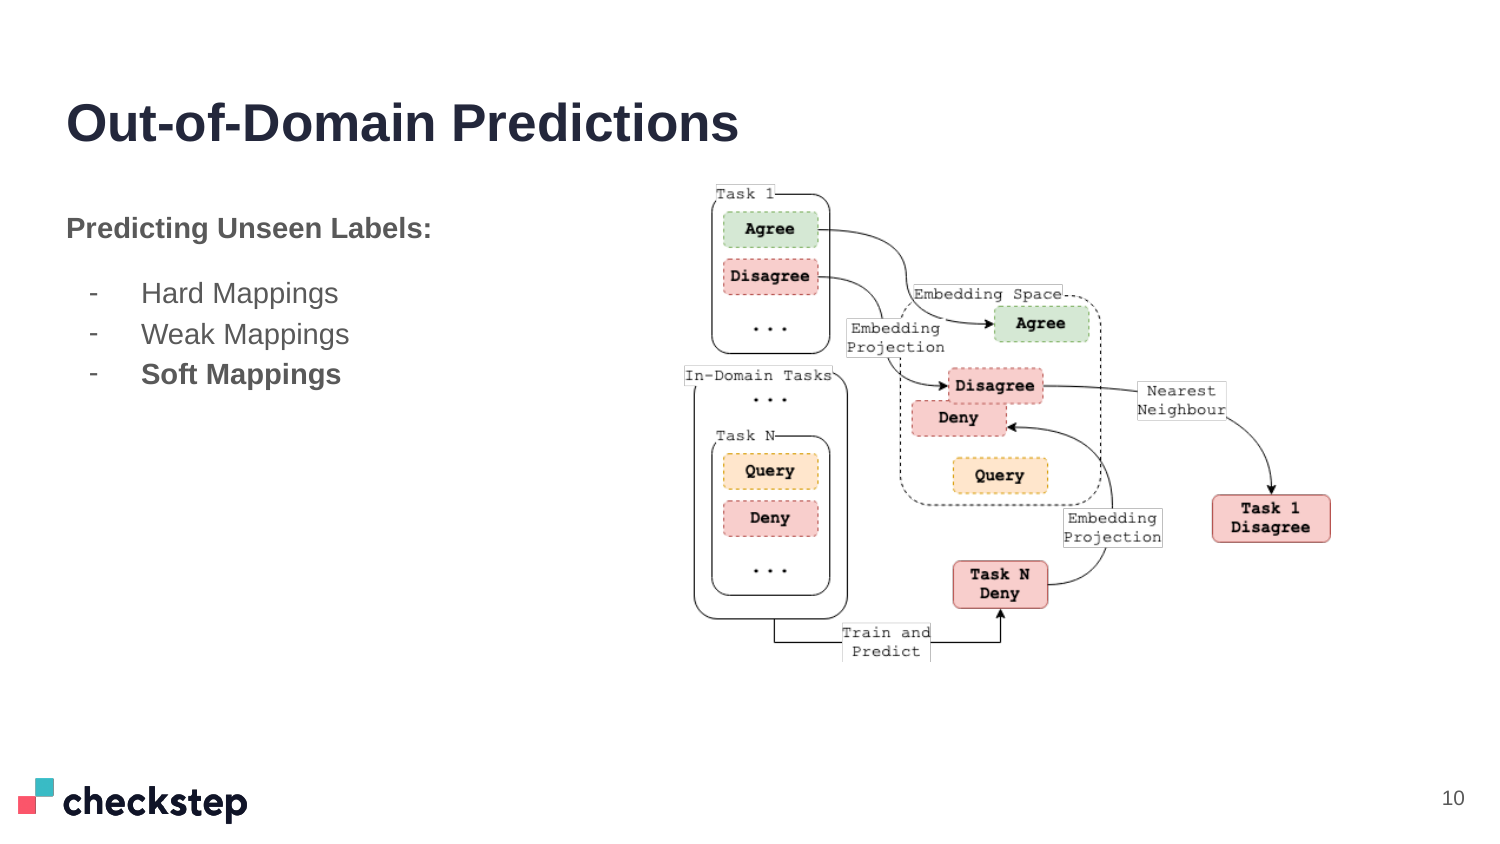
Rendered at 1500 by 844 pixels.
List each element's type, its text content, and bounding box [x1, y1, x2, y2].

list Predicting Unseen Labels: Hard Mappings Weak Mappings Soft Mappings [51, 189, 708, 750]
title Out-of-Domain Predictions [51, 72, 1449, 167]
picture [11, 771, 256, 828]
slide_number 10 [1389, 764, 1480, 830]
picture [681, 182, 1331, 662]
